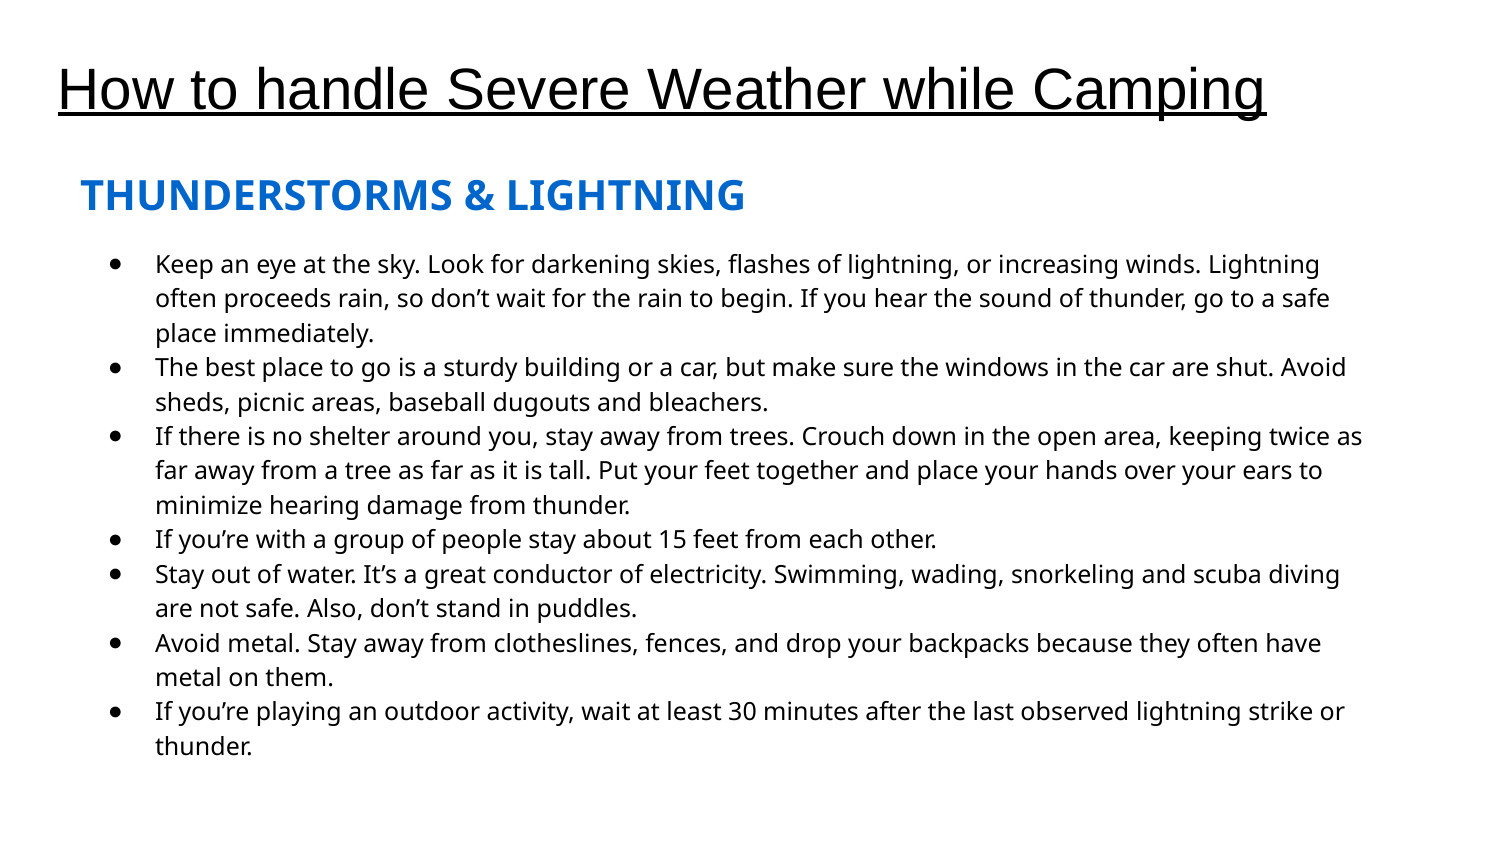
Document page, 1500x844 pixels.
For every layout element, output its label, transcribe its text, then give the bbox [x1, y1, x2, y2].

text_box THUNDERSTORMS & LIGHTNING Keep an eye at the sky. Look for darkening skies, flashes of lightning, or increasing winds. Lightning often proceeds rain, so don’t wait for the rain to begin. If you hear the sound of thunder, go to a safe place immediately. The best place to go is a sturdy building or a car, but make sure the windows in the car are shut. Avoid sheds, picnic areas, baseball dugouts and bleachers. If there is no shelter around you, stay away from trees. Crouch down in the open area, keeping twice as far away from a tree as far as it is tall. Put your feet together and place your hands over your ears to minimize hearing damage from thunder. If you’re with a group of people stay about 15 feet from each other. Stay out of water. It’s a great conductor of electricity. Swimming, wading, snorkeling and scuba diving are not safe. Also, don’t stand in puddles. Avoid metal. Stay away from clotheslines, fences, and drop your backpacks because they often have metal on them. If you’re playing an outdoor activity, wait at least 30 minutes after the last observed lightning strike or thunder. [64, 153, 1384, 799]
title How to handle Severe Weather while Camping [42, 35, 1441, 130]
